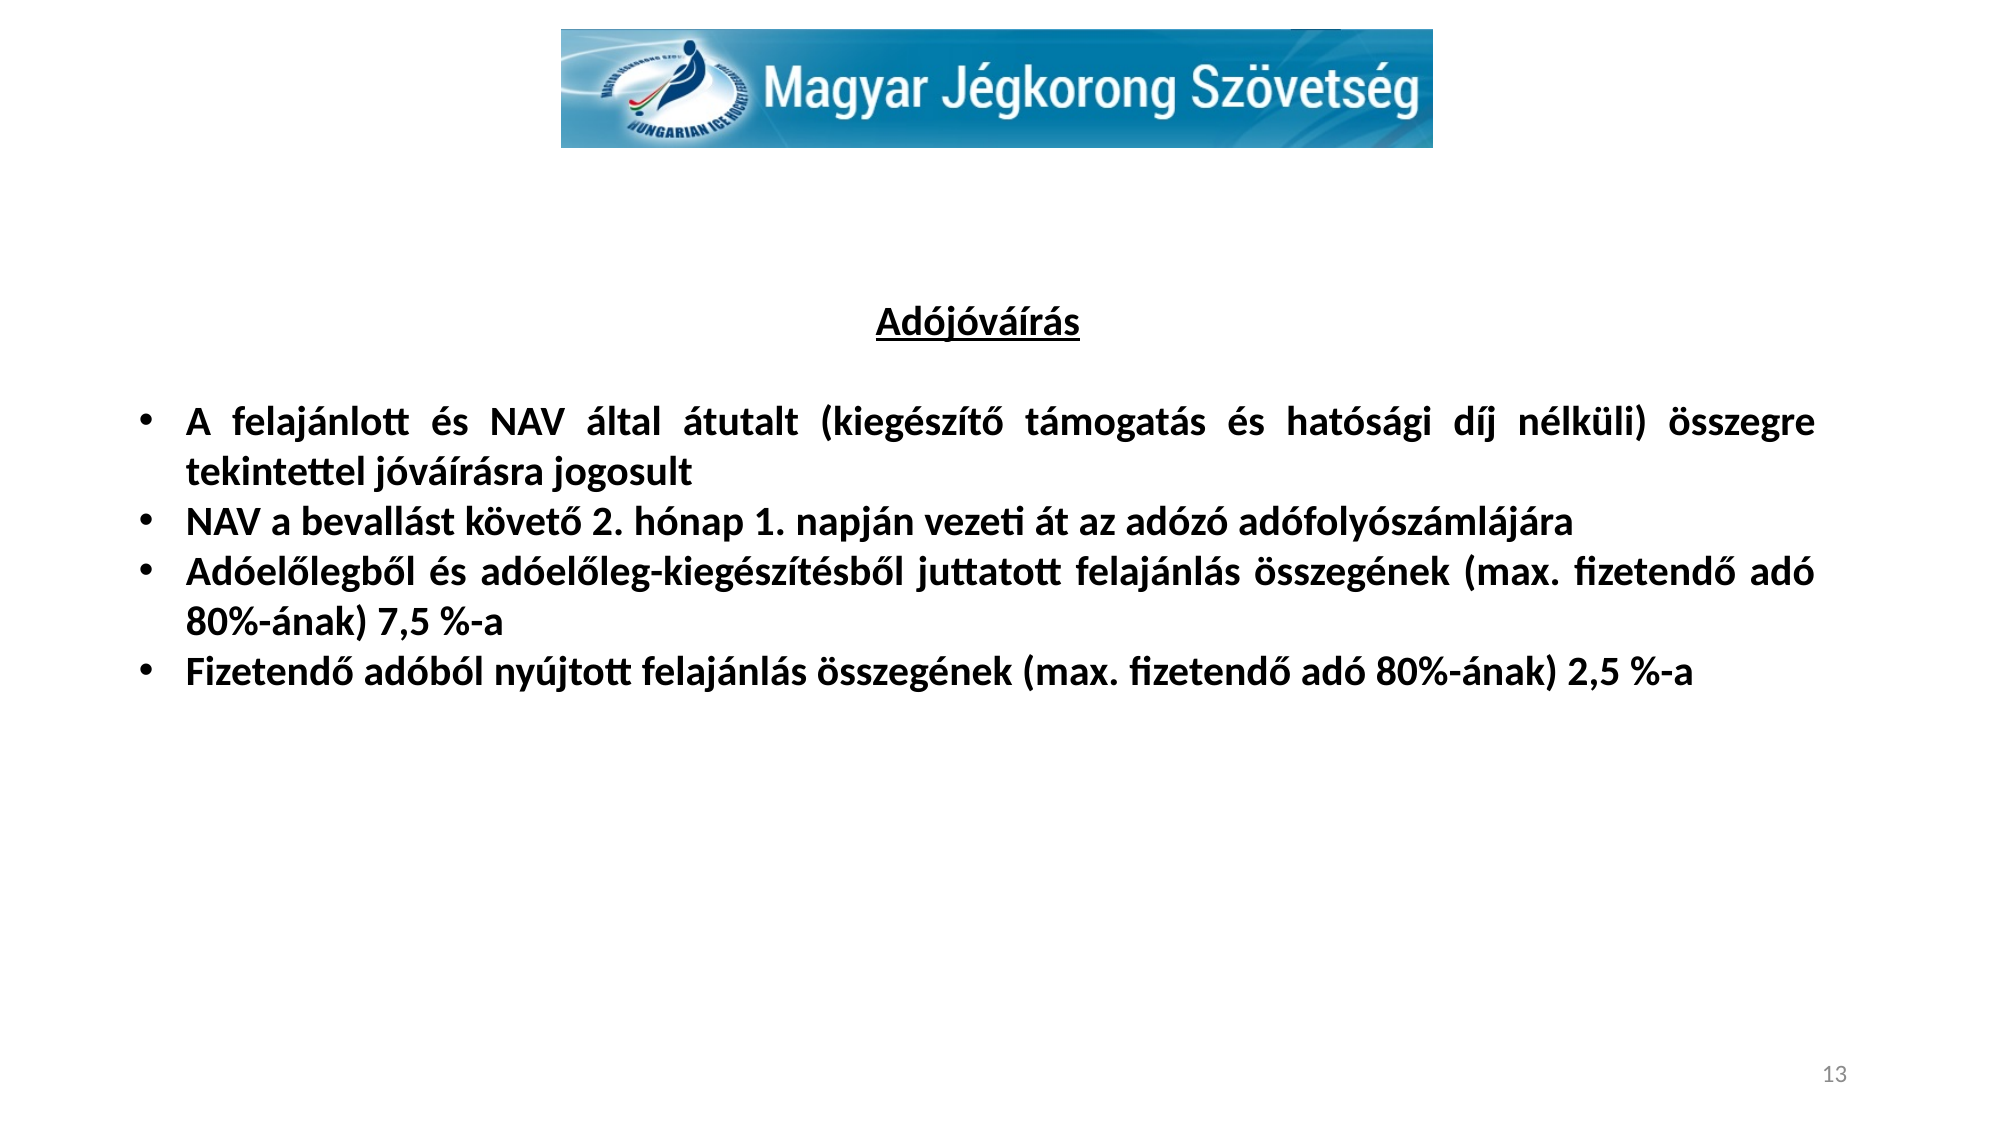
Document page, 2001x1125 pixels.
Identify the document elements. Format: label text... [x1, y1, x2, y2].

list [560, 29, 1433, 148]
text_box Adójóváírás A felajánlott és NAV által átutalt (kiegészítő támogatás és hatósági díj nélküli) összegre tekintettel jóváírásra jogosult NAV a bevallást követő 2. hónap 1. napján vezeti át az adózó adófolyószámlájára Adóelőlegből és adóelőleg-kiegészítésből juttatott felajánlás összegének (max. fizetendő adó 80%-ának) 7,5 %-a Fizetendő adóból nyújtott felajánlás összegének (max. fizetendő adó 80%-ának) 2,5 %-a [124, 286, 1832, 882]
slide_number 13 [1412, 1042, 1863, 1103]
